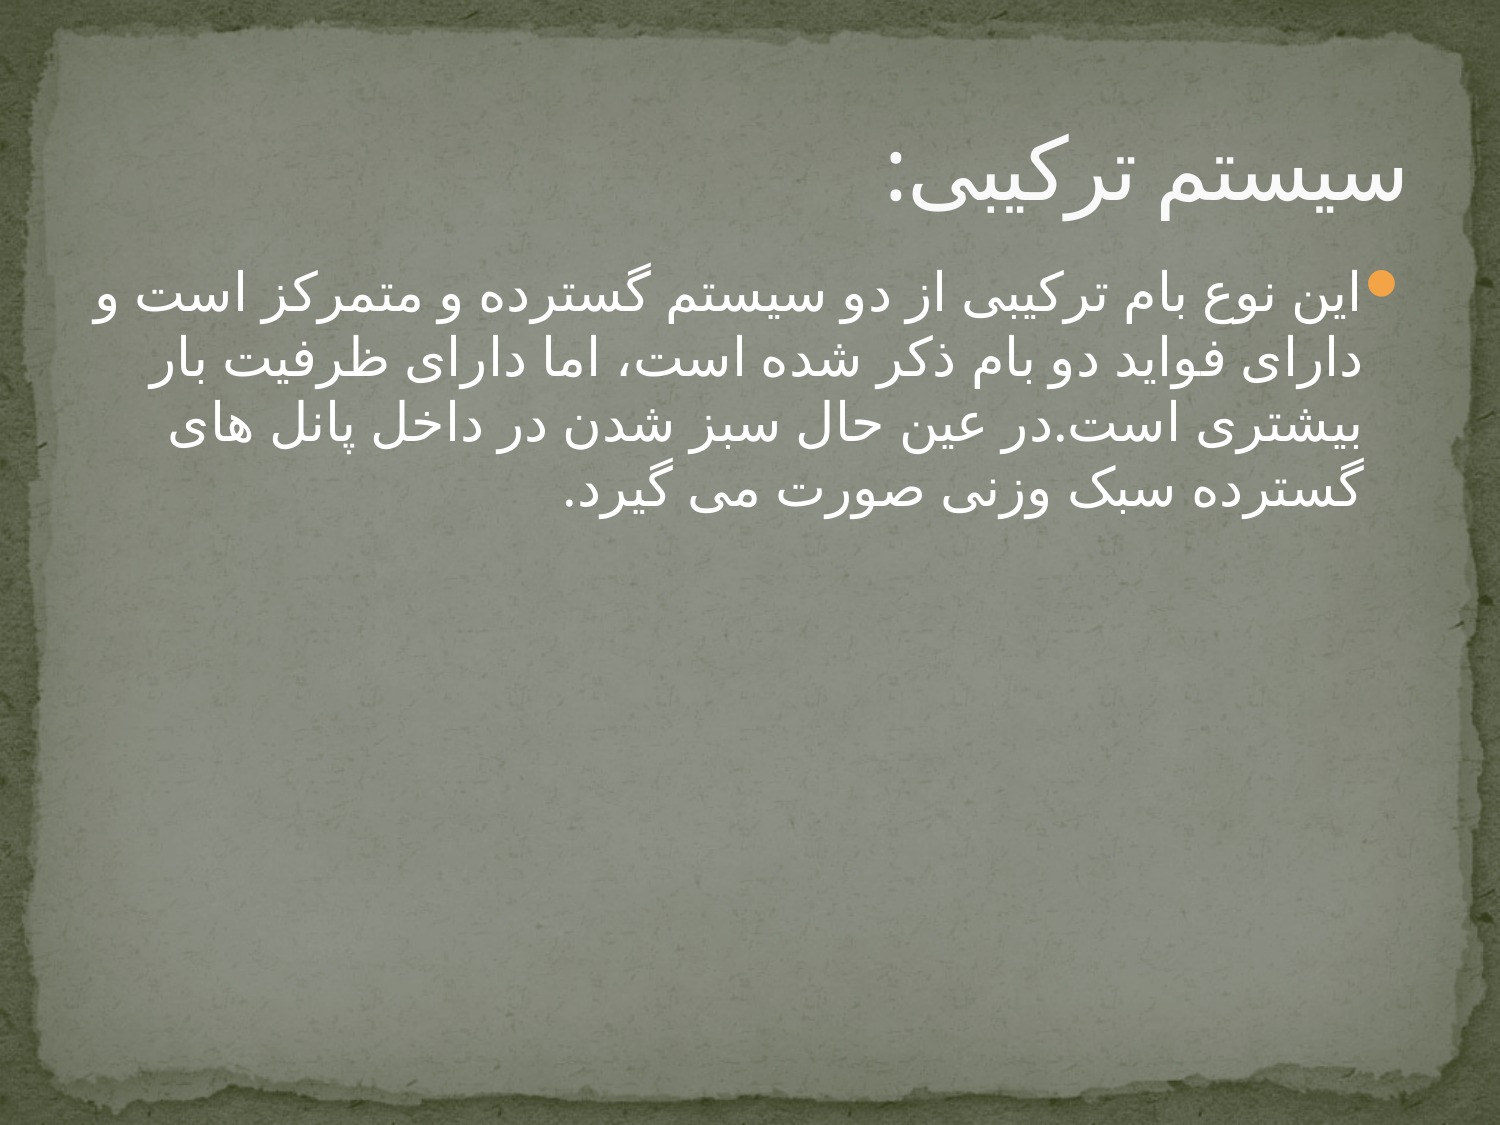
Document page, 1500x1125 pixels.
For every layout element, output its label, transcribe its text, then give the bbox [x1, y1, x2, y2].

title سیستم ترکیبی: [74, 24, 1425, 225]
list این نوع بام ترکیبی از دو سیستم گسترده و متمرکز است و دارای فواید دو بام ذکر شده است، اما دارای ظرفیت بار بیشتری است.در عین حال سبز شدن در داخل پانل های گسترده سبک وزنی صورت می گیرد. [75, 249, 1425, 1000]
